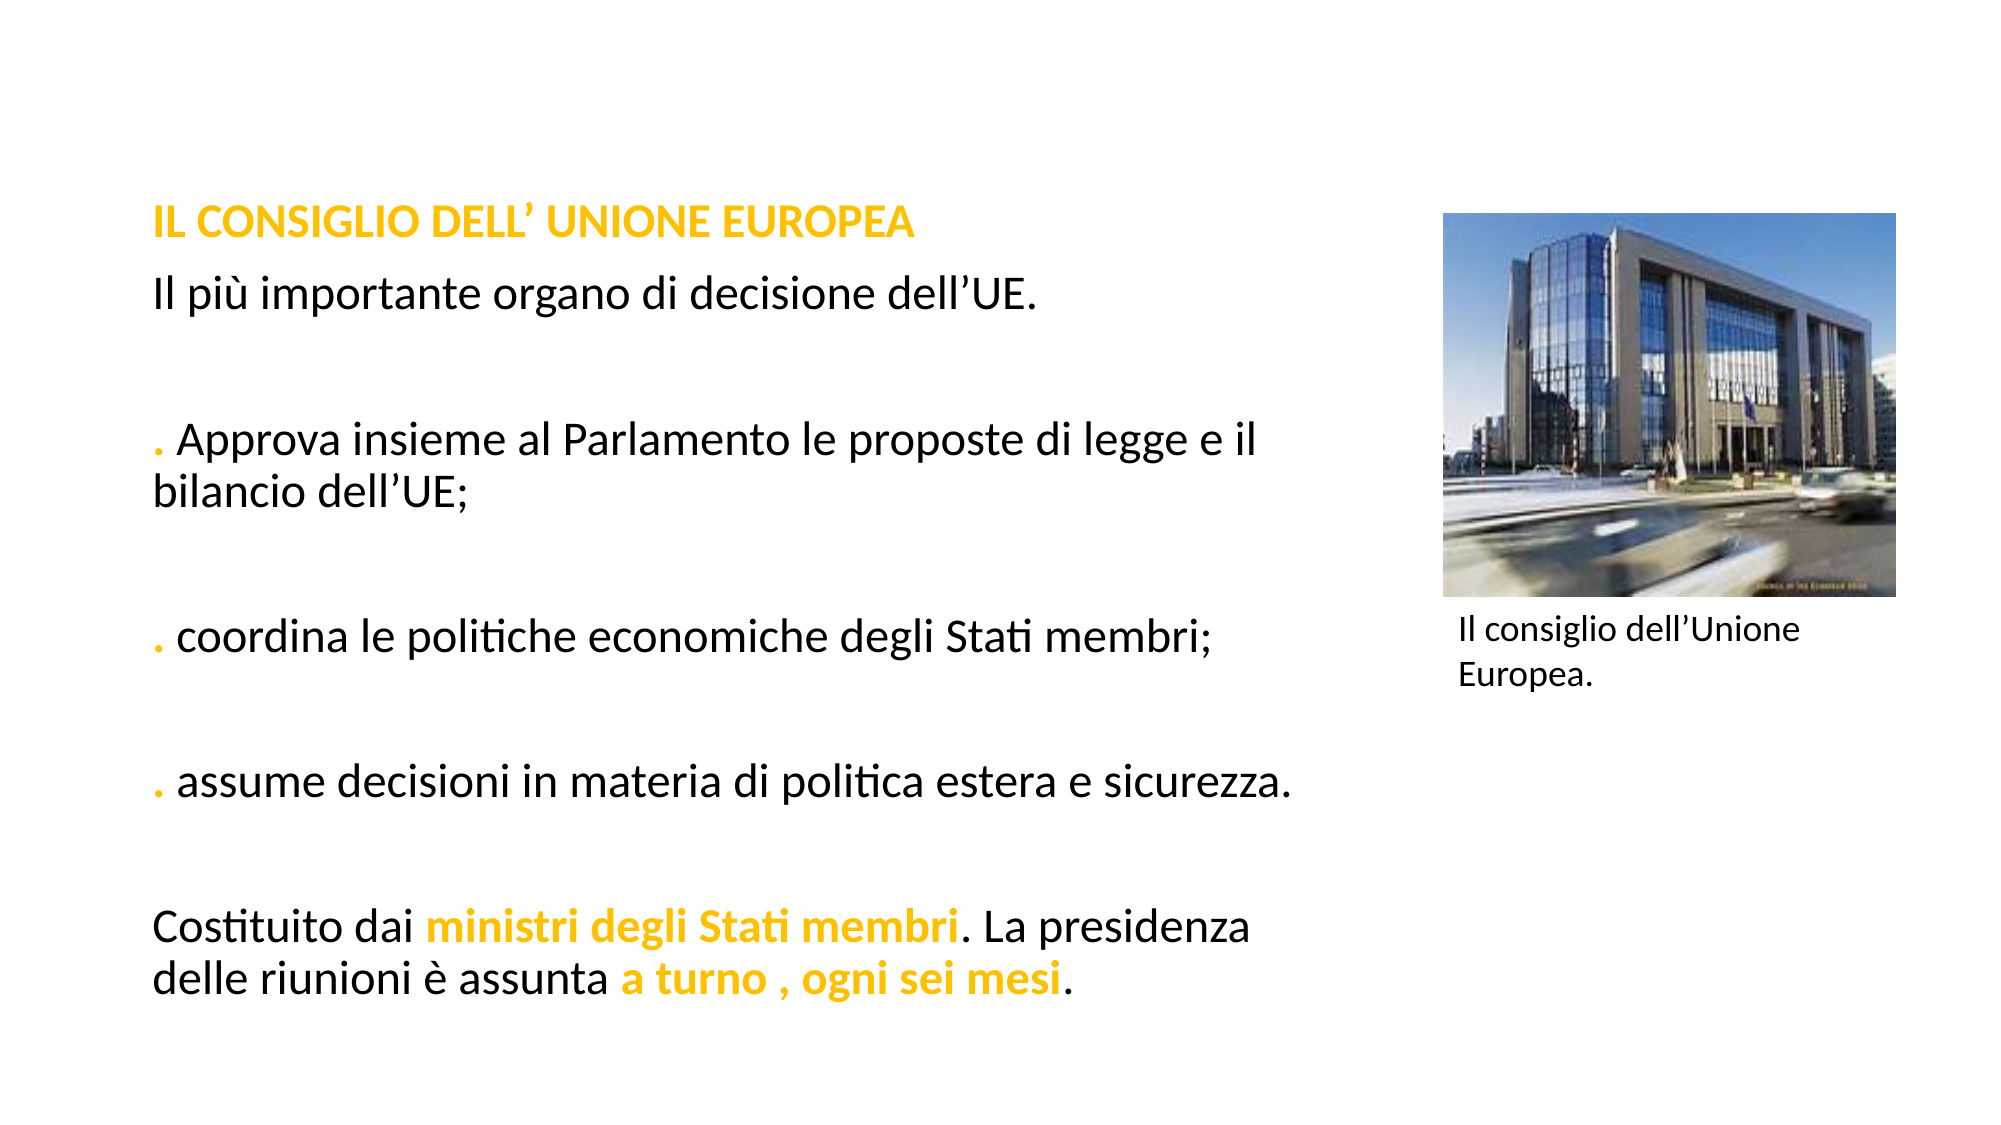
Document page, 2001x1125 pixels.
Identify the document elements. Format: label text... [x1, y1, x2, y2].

list IL CONSIGLIO DELL’ UNIONE EUROPEA Il più importante organo di decisione dell’UE. . Approva insieme al Parlamento le proposte di legge e il bilancio dell’UE; . coordina le politiche economiche degli Stati membri; . assume decisioni in materia di politica estera e sicurezza. Costituito dai ministri degli Stati membri. La presidenza delle riunioni è assunta a turno , ogni sei mesi. [137, 188, 1348, 1014]
text_box Il consiglio dell’Unione Europea. [1443, 597, 1896, 701]
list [1443, 213, 1896, 597]
